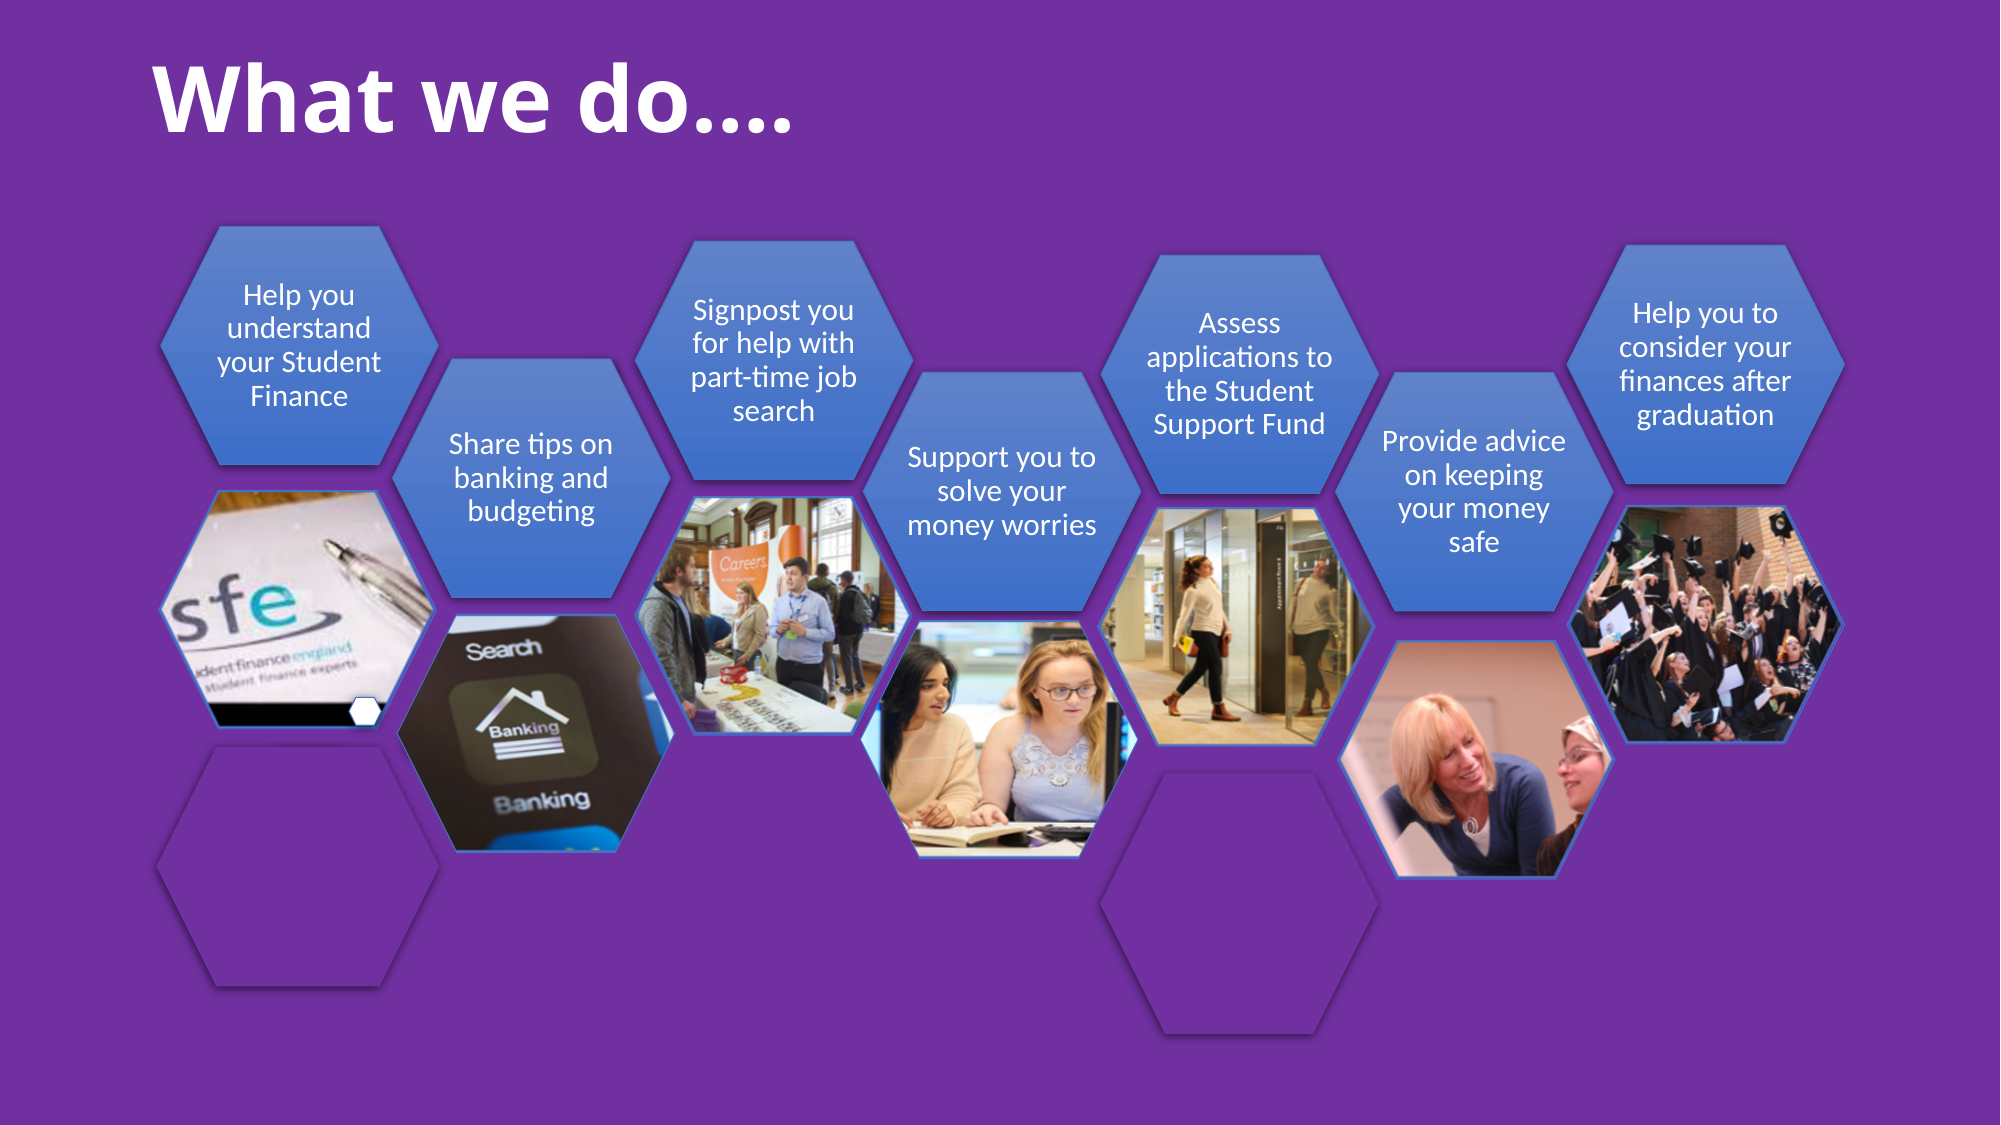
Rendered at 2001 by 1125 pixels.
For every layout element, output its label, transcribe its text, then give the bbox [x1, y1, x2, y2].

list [0, 226, 1845, 1125]
title What we do…. [137, 59, 1863, 146]
